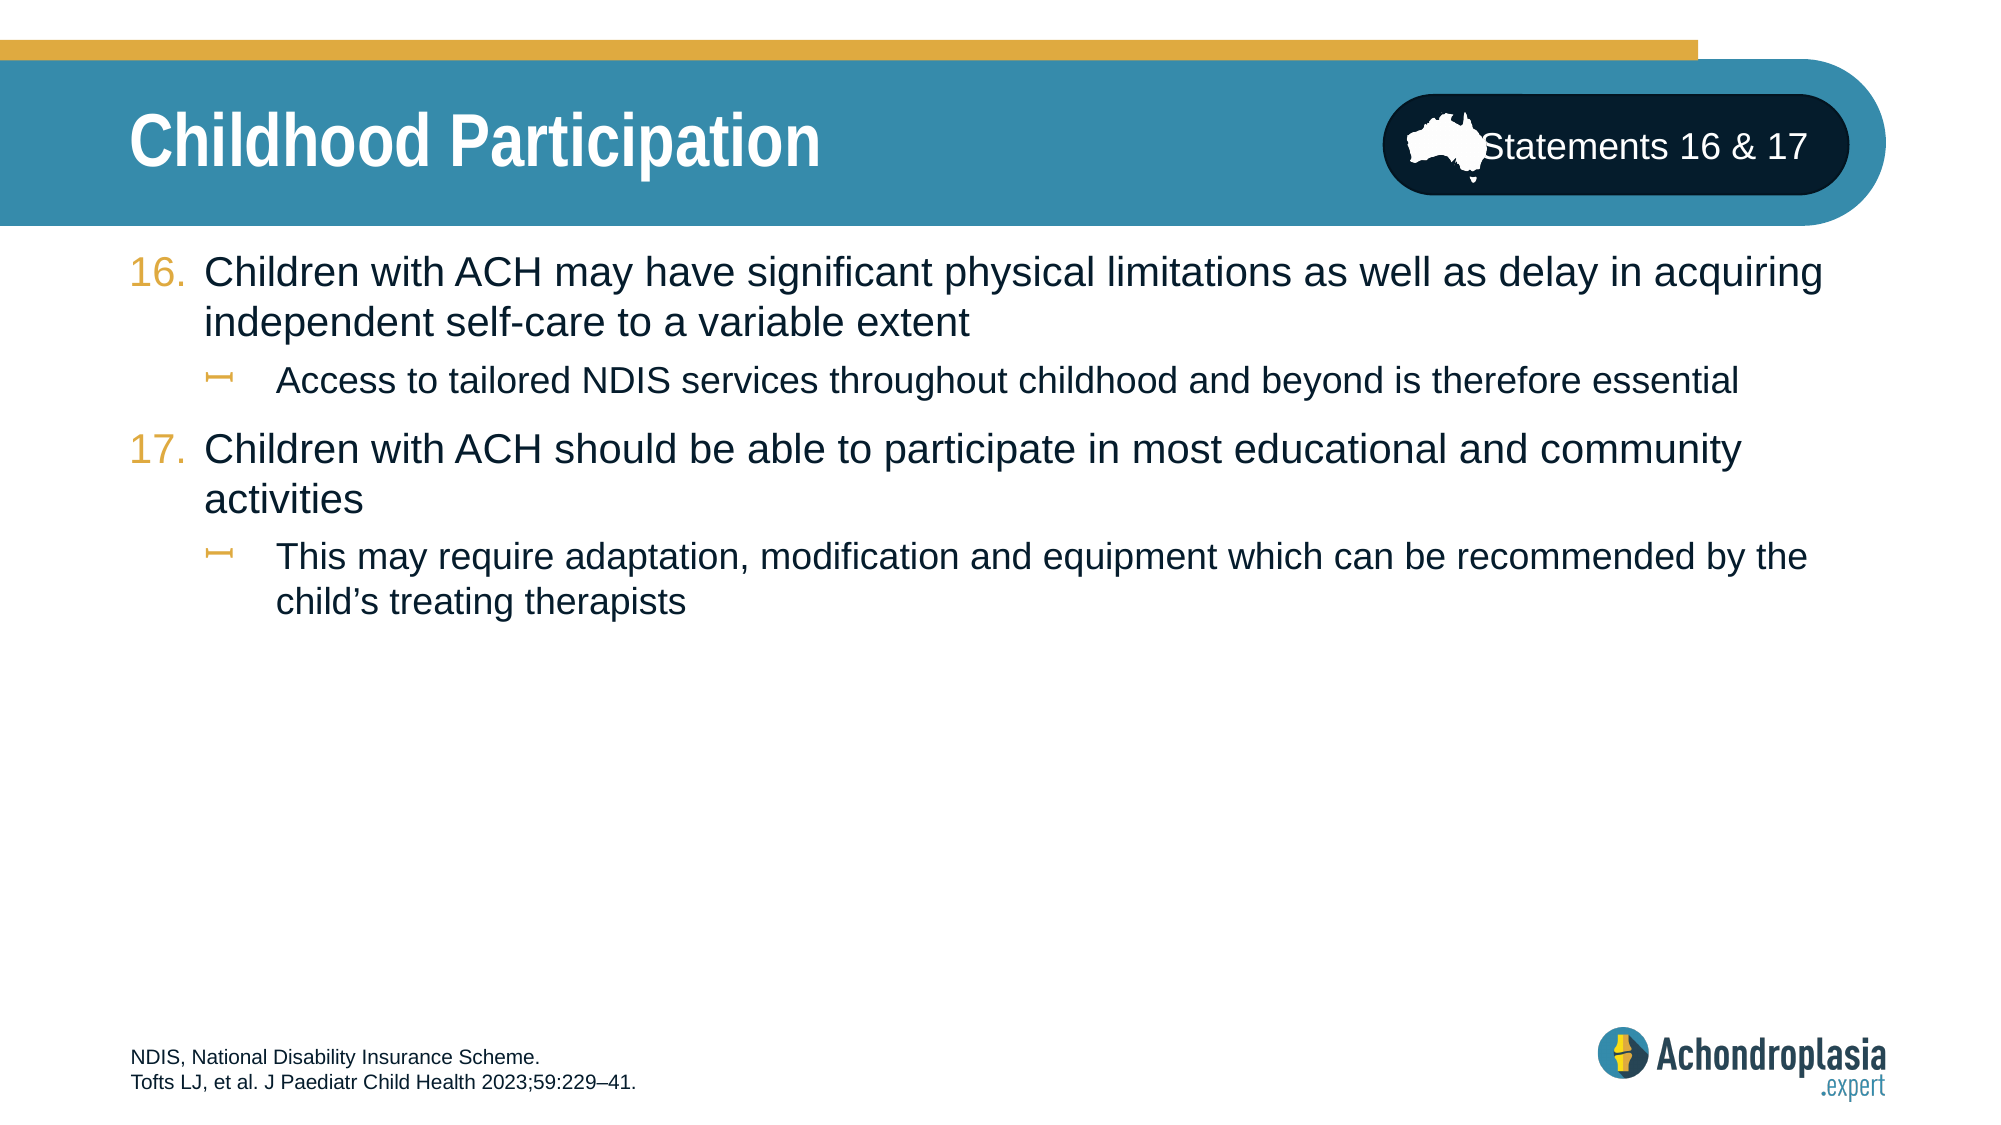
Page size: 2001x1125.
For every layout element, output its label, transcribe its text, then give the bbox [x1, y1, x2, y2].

text_box Statements 16 & 17 [1382, 93, 1850, 196]
list Children with ACH may have significant physical limitations as well as delay in acquiring independent self-care to a variable extent Access to tailored NDIS services throughout childhood and beyond is therefore essential Children with ACH should be able to participate in most educational and community activities This may require adaptation, modification and equipment which can be recommended by the child’s treating therapists [114, 237, 1886, 982]
title Childhood Participation [114, 59, 1886, 225]
footer NDIS, National Disability Insurance Scheme. Tofts LJ, et al. J Paediatr Child Health 2023;59:229–41. [115, 1005, 1598, 1102]
picture [1403, 111, 1491, 188]
picture [1598, 1027, 1886, 1102]
